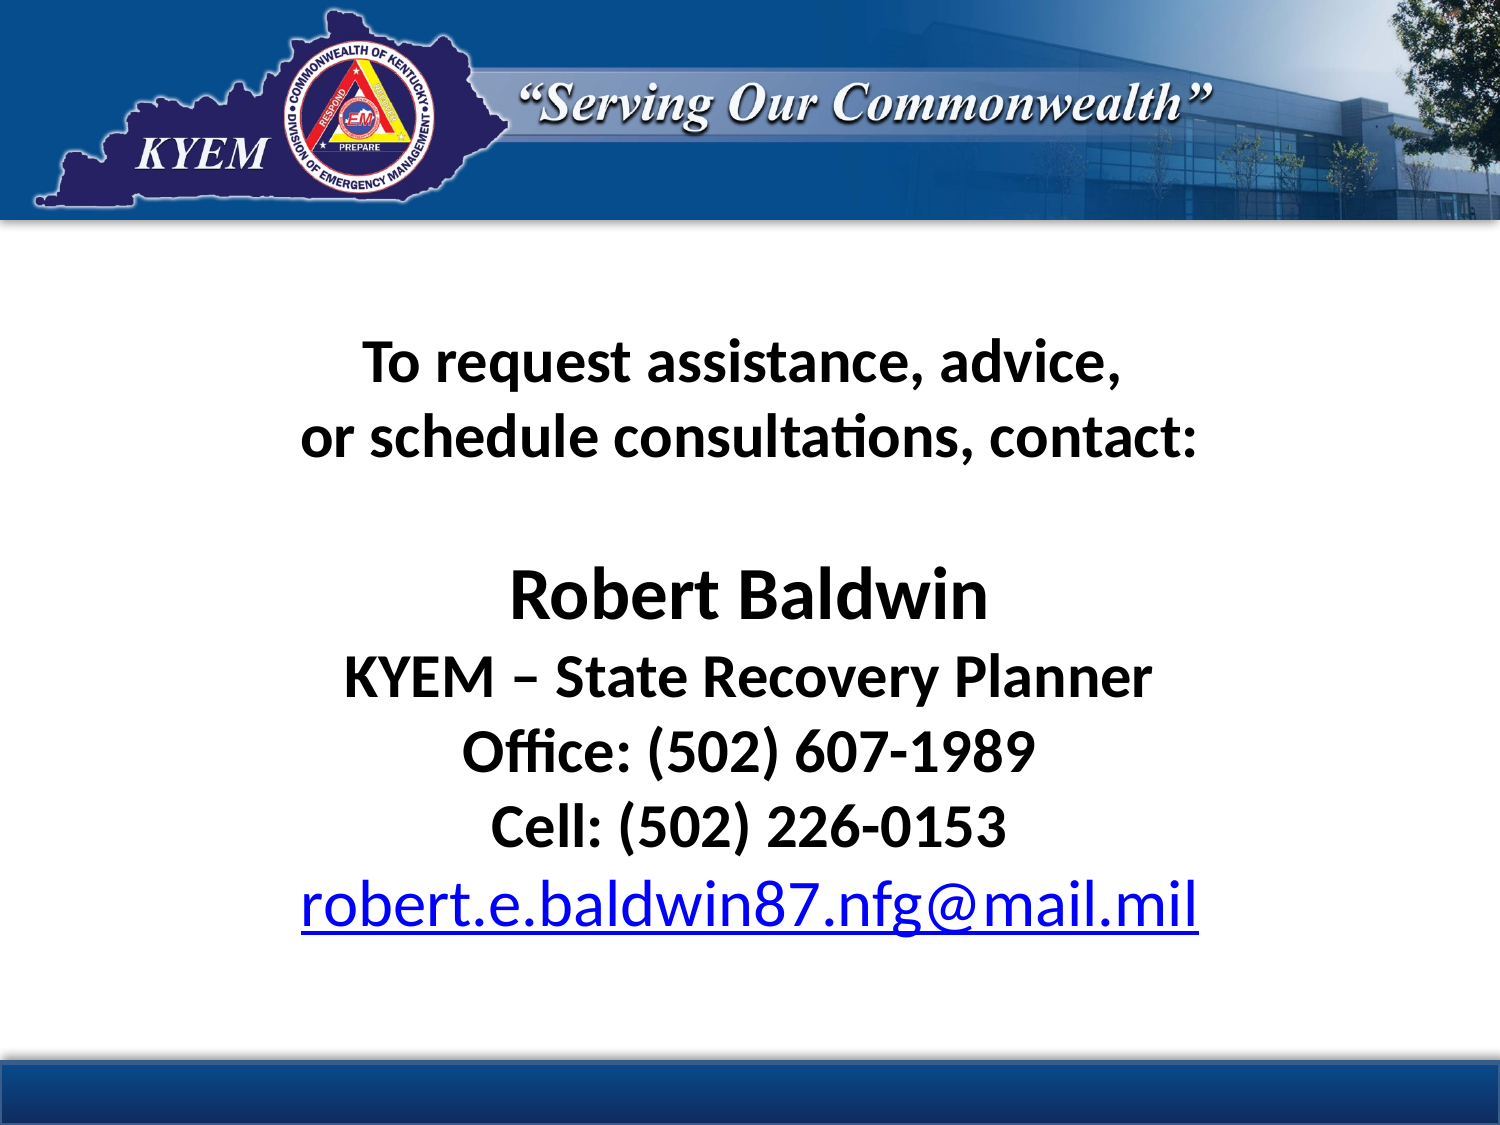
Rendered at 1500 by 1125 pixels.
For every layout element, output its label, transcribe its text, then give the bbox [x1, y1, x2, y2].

text_box To request assistance, advice, or schedule consultations, contact: Robert Baldwin KYEM – State Recovery Planner Office: (502) 607-1989 Cell: (502) 226-0153 robert.e.baldwin87.nfg@mail.mil [0, 312, 1500, 1047]
text_box [0, 1062, 1500, 1125]
slide_number 26 [1074, 1042, 1425, 1103]
picture [0, 0, 1500, 220]
